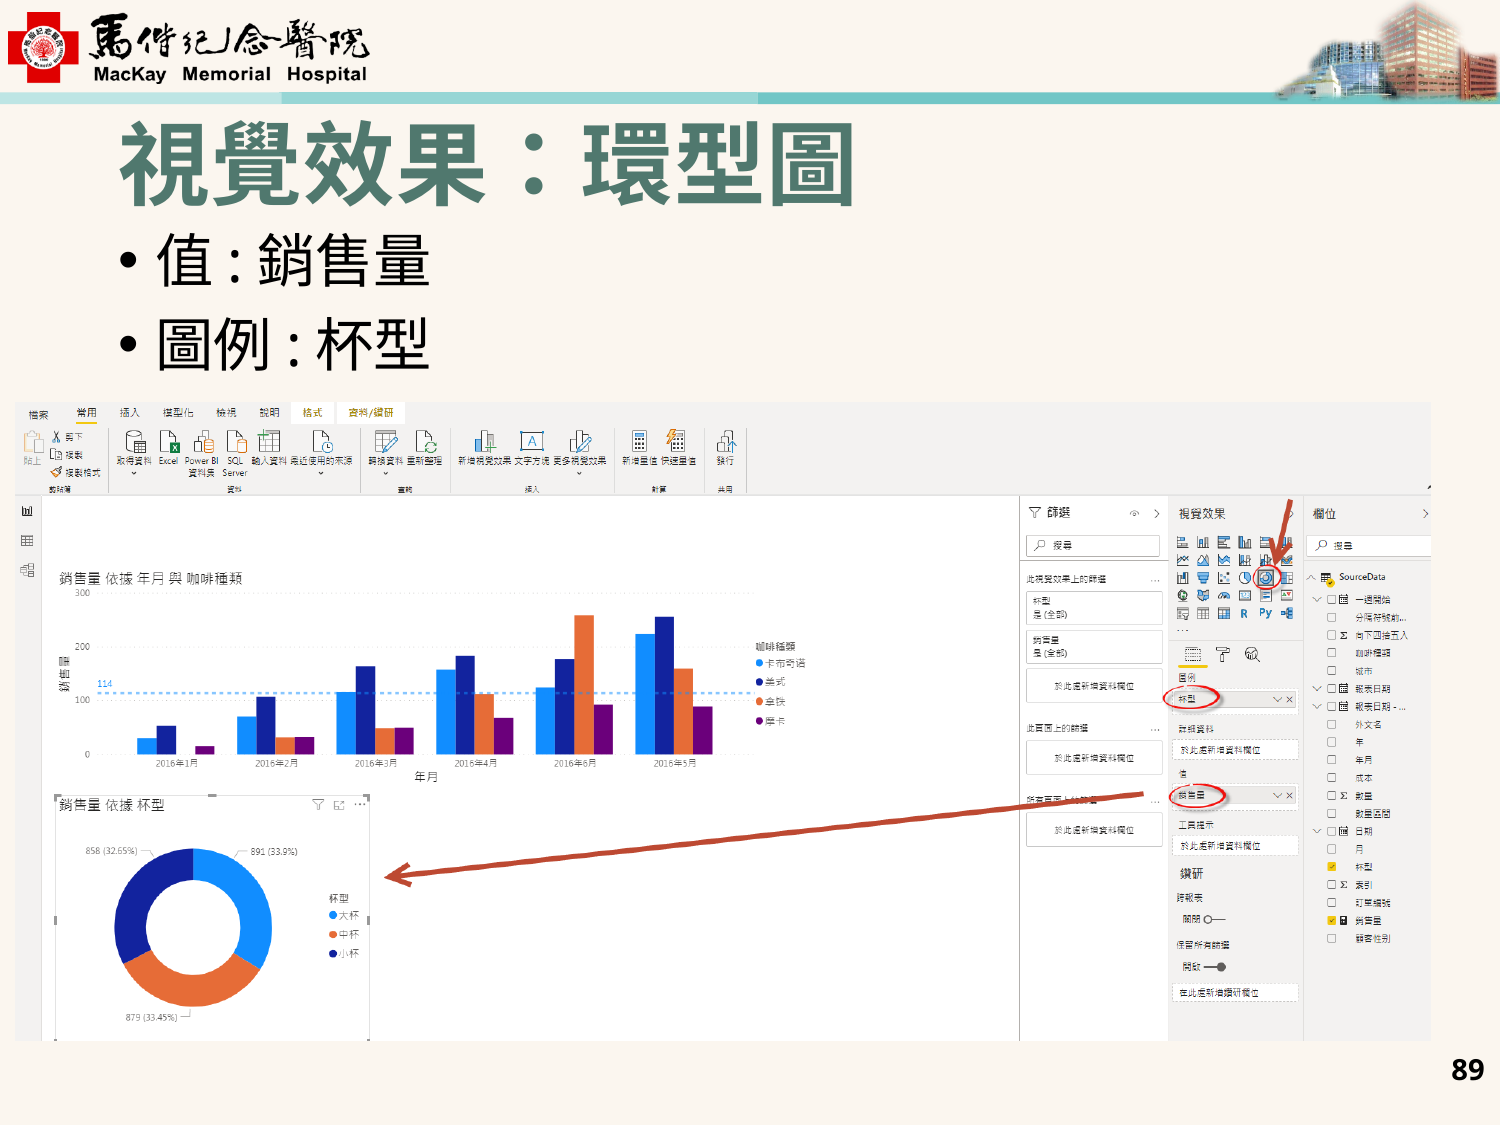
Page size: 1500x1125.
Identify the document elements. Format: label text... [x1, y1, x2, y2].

picture [15, 402, 1431, 1041]
picture [1276, 0, 1495, 98]
slide_number 89 [1162, 1040, 1500, 1101]
list 值:銷售量 圖例:杯型 [103, 224, 1397, 402]
picture [8, 12, 370, 84]
title 視覺效果：環型圖 [103, 59, 1397, 224]
